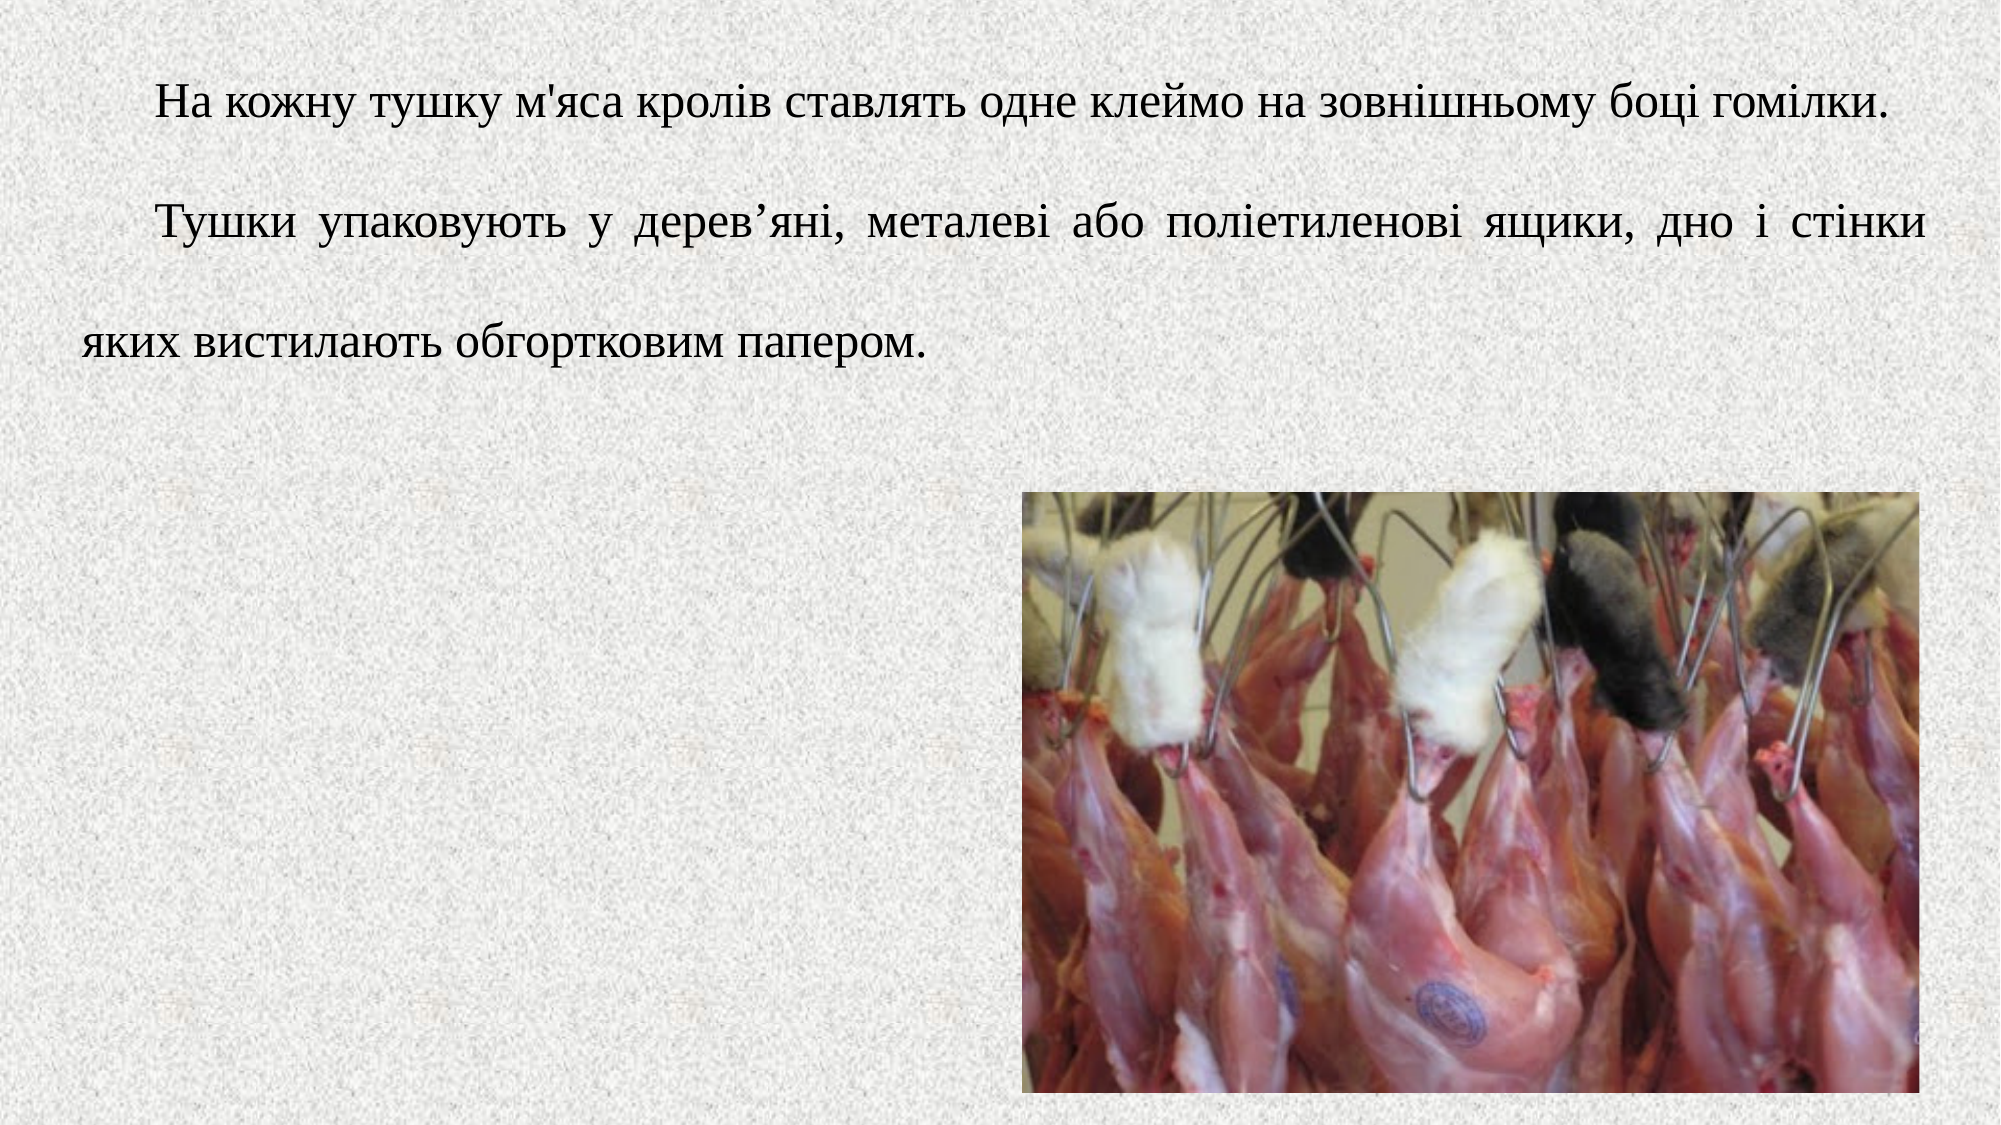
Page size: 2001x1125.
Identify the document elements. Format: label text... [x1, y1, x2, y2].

text_box На кожну тушку м'яса кролів ставлять одне клеймо на зовнішньому боці гомілки. Тушки упаковують у дерев’яні, металеві або поліетиленові ящики, дно і стінки яких вистилають обгортковим папером. [67, 0, 1943, 375]
picture [0, 0, 2001, 1125]
